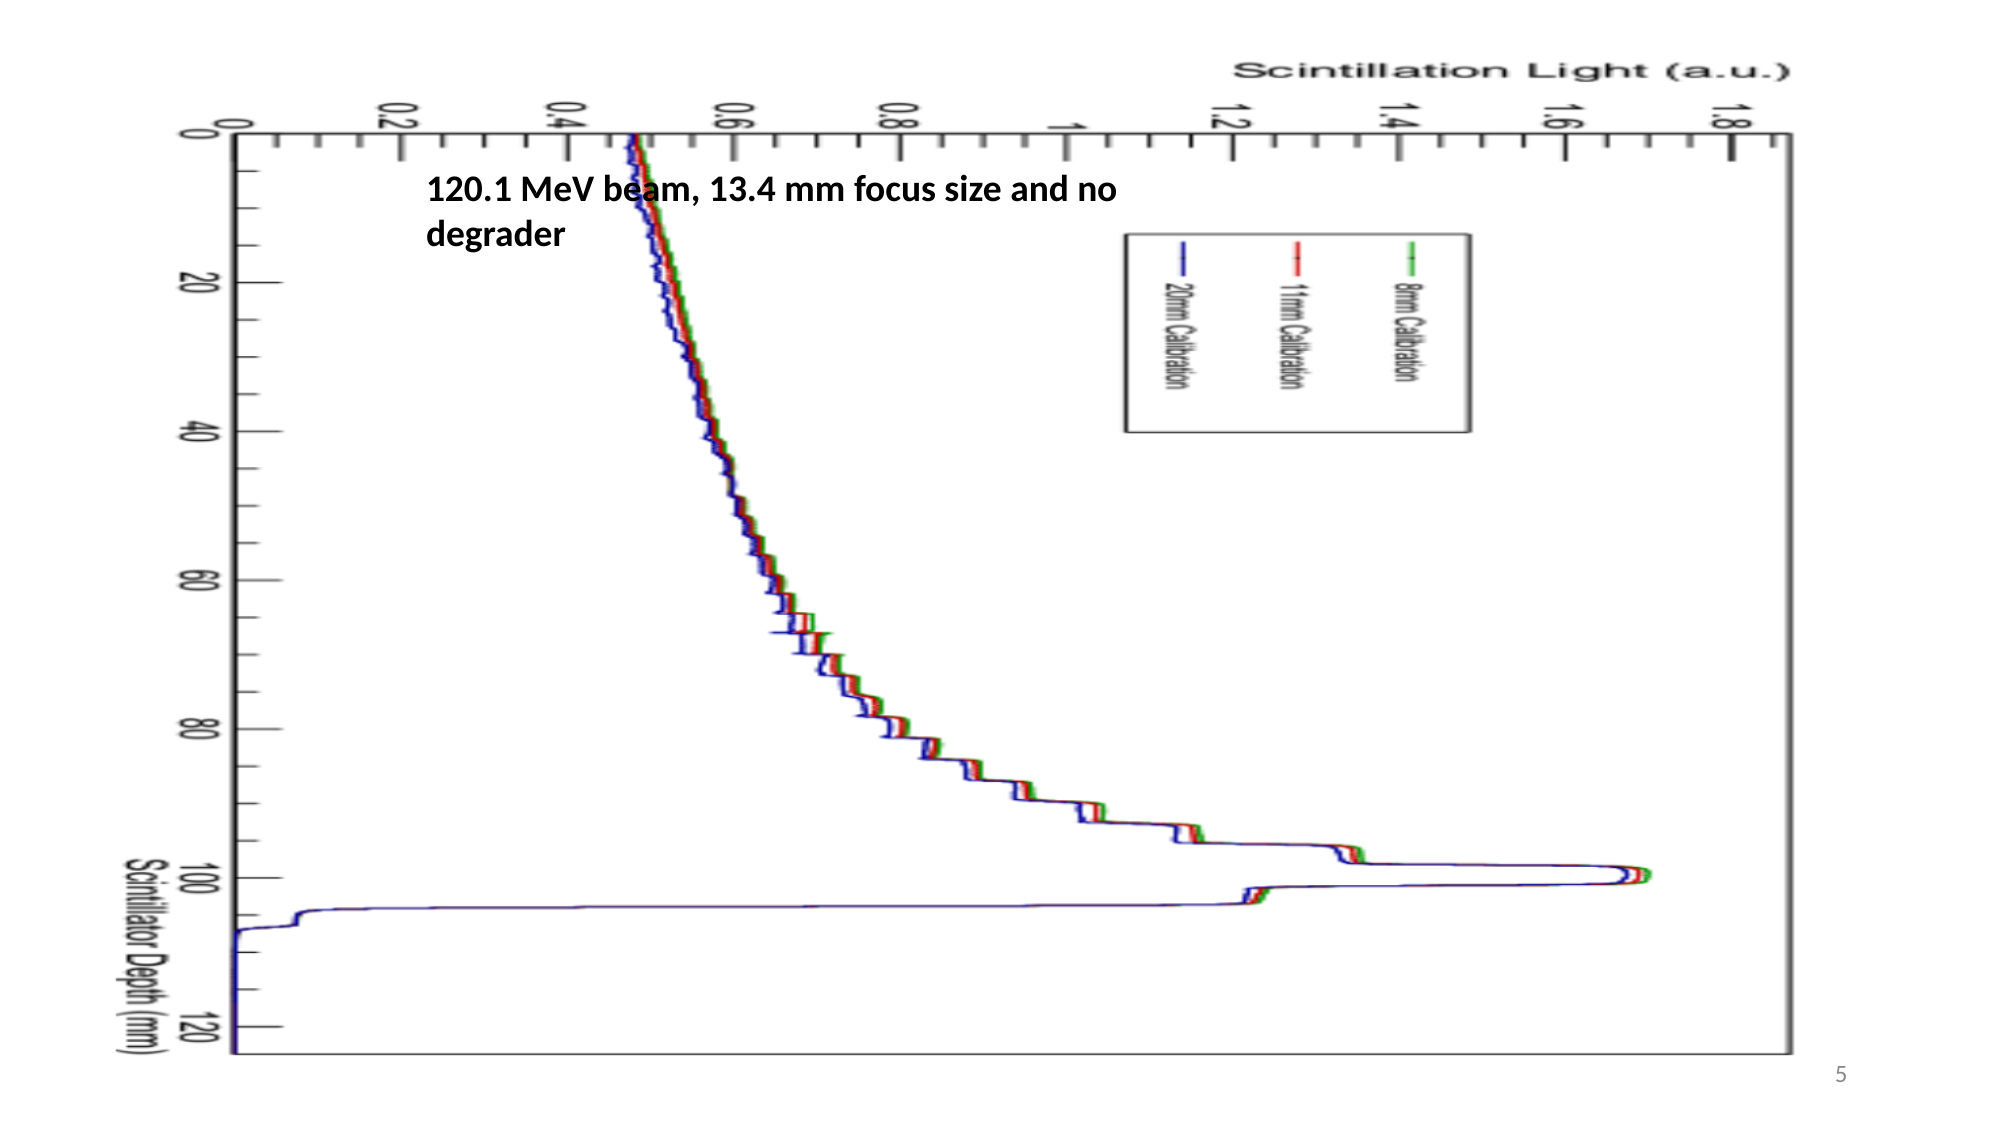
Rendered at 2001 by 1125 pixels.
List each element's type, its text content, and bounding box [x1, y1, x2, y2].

slide_number 5 [1464, 1042, 1863, 1103]
text_box 120.1 MeV beam, 13.4 mm focus size and no degrader [411, 156, 464, 262]
picture [464, 0, 1464, 1125]
